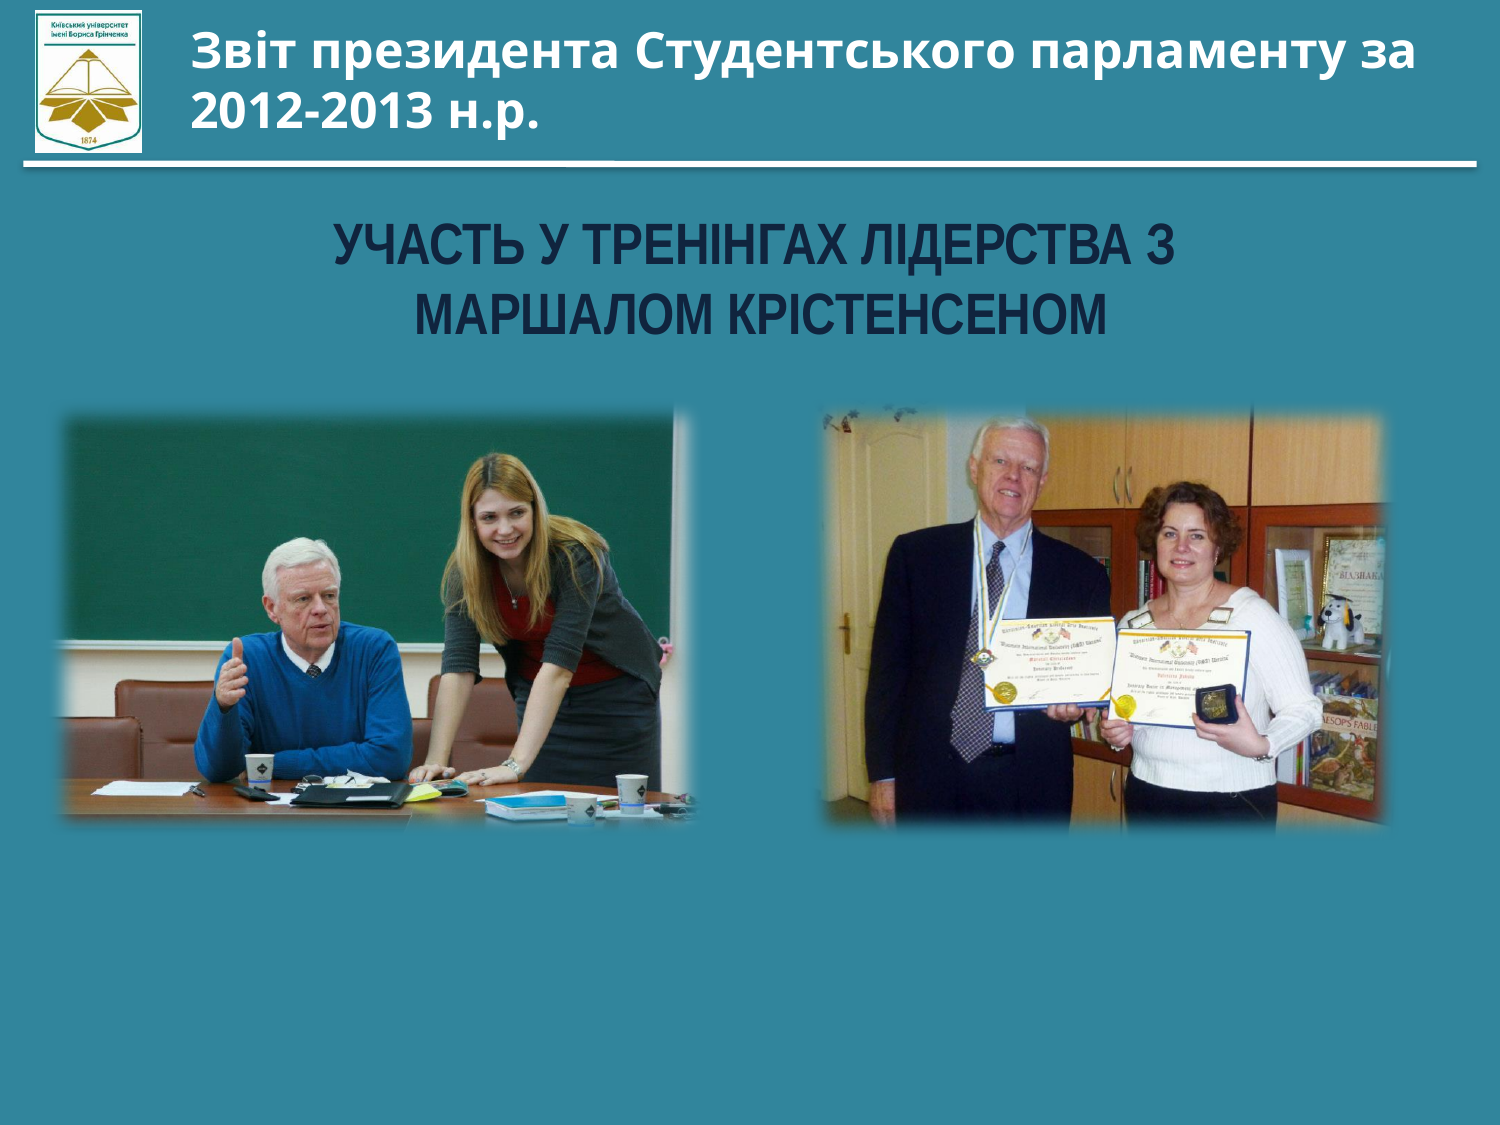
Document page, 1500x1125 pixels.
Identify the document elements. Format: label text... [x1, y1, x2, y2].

picture [808, 398, 1399, 842]
text_box УЧАСТЬ У ТРЕНІНГАХ ЛІДЕРСТВА З МАРШАЛОМ КРІСТЕНСЕНОМ [70, 199, 1454, 354]
picture [34, 9, 143, 153]
picture [46, 398, 704, 837]
text_box Звіт президента Студентського парламенту за 2012-2013 н.р. [175, 11, 1477, 147]
